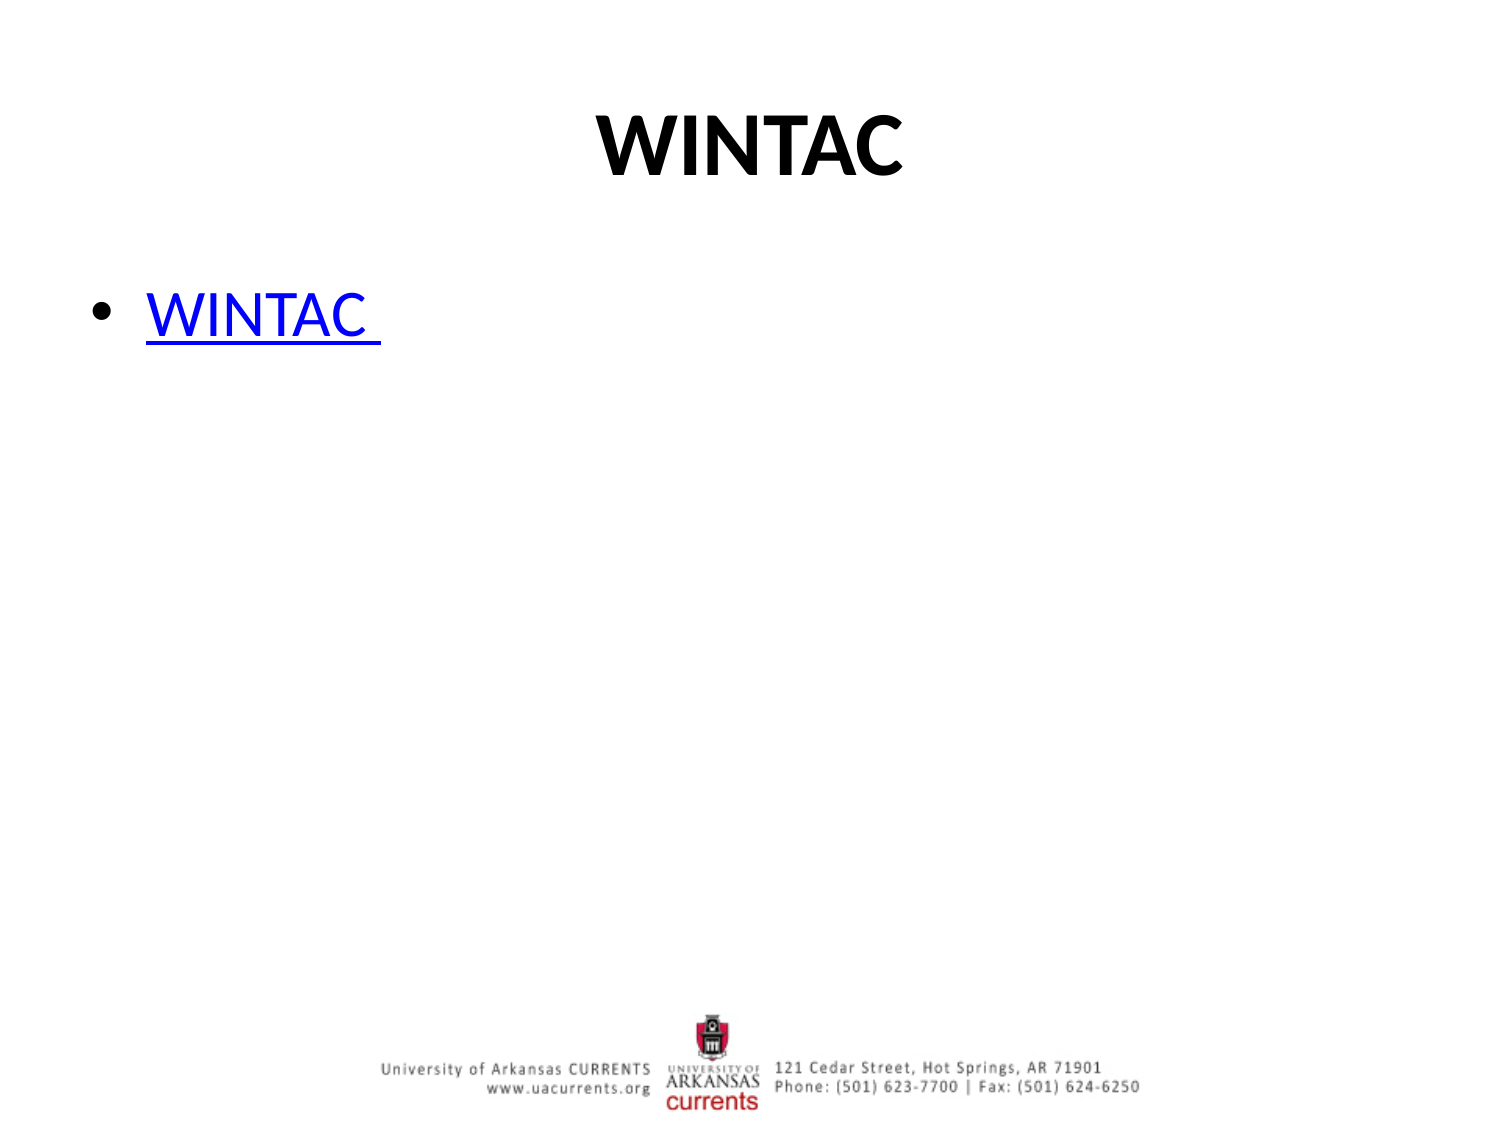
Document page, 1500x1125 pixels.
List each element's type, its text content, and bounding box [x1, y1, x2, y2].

picture [375, 1012, 1147, 1113]
title WINTAC [75, 45, 1425, 233]
list WINTAC [75, 262, 1425, 1005]
